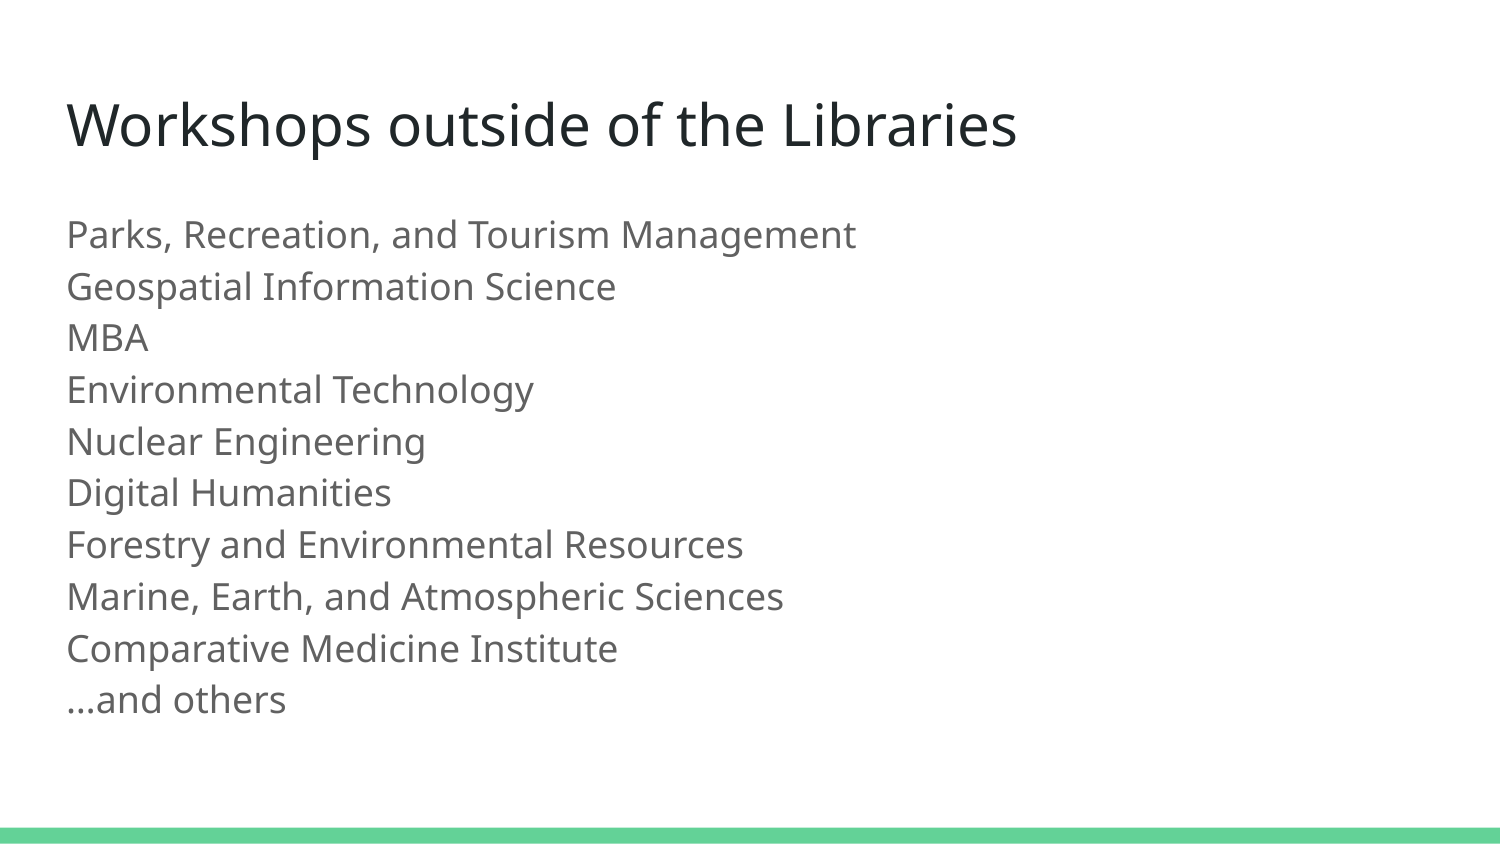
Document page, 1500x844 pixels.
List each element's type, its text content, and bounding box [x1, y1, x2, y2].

title Workshops outside of the Libraries [51, 72, 1449, 167]
list Parks, Recreation, and Tourism Management Geospatial Information Science MBA Environmental Technology Nuclear Engineering Digital Humanities Forestry and Environmental Resources Marine, Earth, and Atmospheric Sciences Comparative Medicine Institute …and others [51, 189, 1449, 750]
